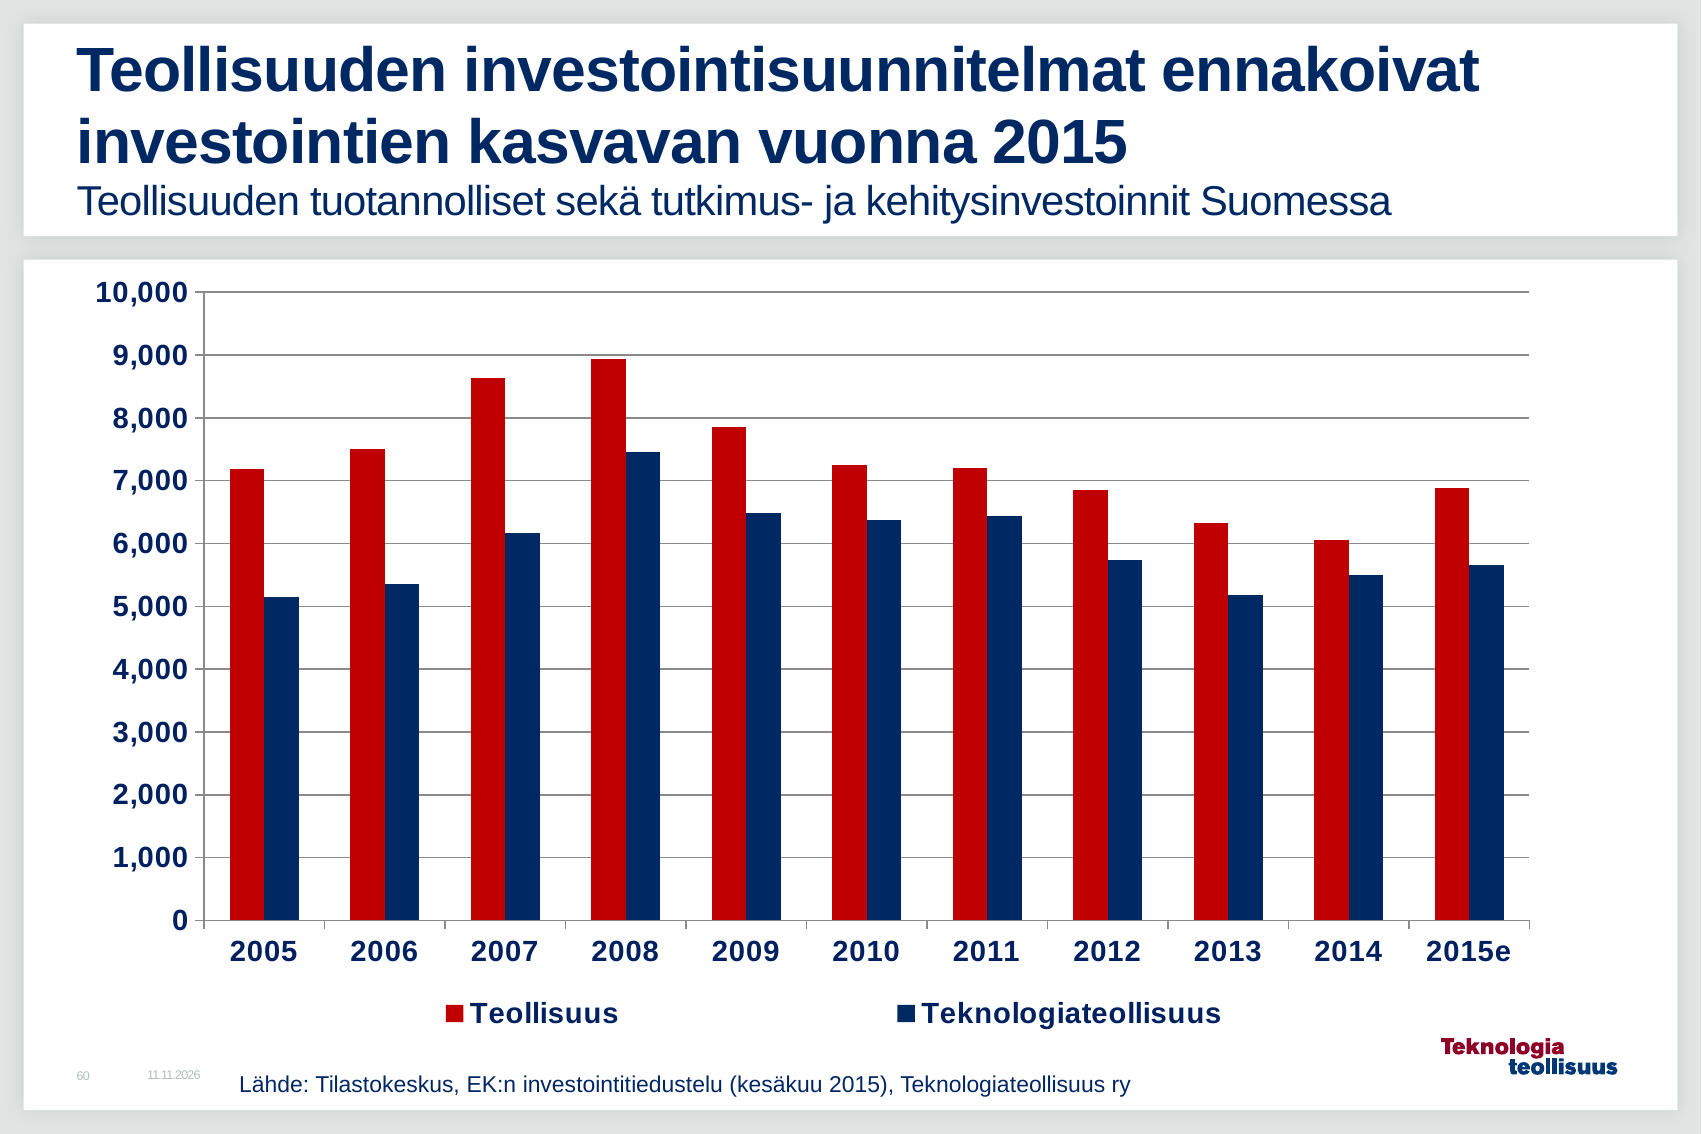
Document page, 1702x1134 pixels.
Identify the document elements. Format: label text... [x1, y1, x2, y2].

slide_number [141, 1063, 224, 1087]
slide_number 60 [70, 1063, 141, 1087]
title Teollisuuden investointisuunnitelmat ennakoivat investointien kasvavan vuonna 2015 Teollisuuden tuotannolliset sekä tutkimus- ja kehitysinvestoinnit Suomessa [70, 47, 1631, 213]
text_box Lähde: Tilastokeskus, EK:n investointitiedustelu (kesäkuu 2015), Teknologiateollisuus ry [224, 1061, 1332, 1104]
chart [70, 259, 1584, 1044]
